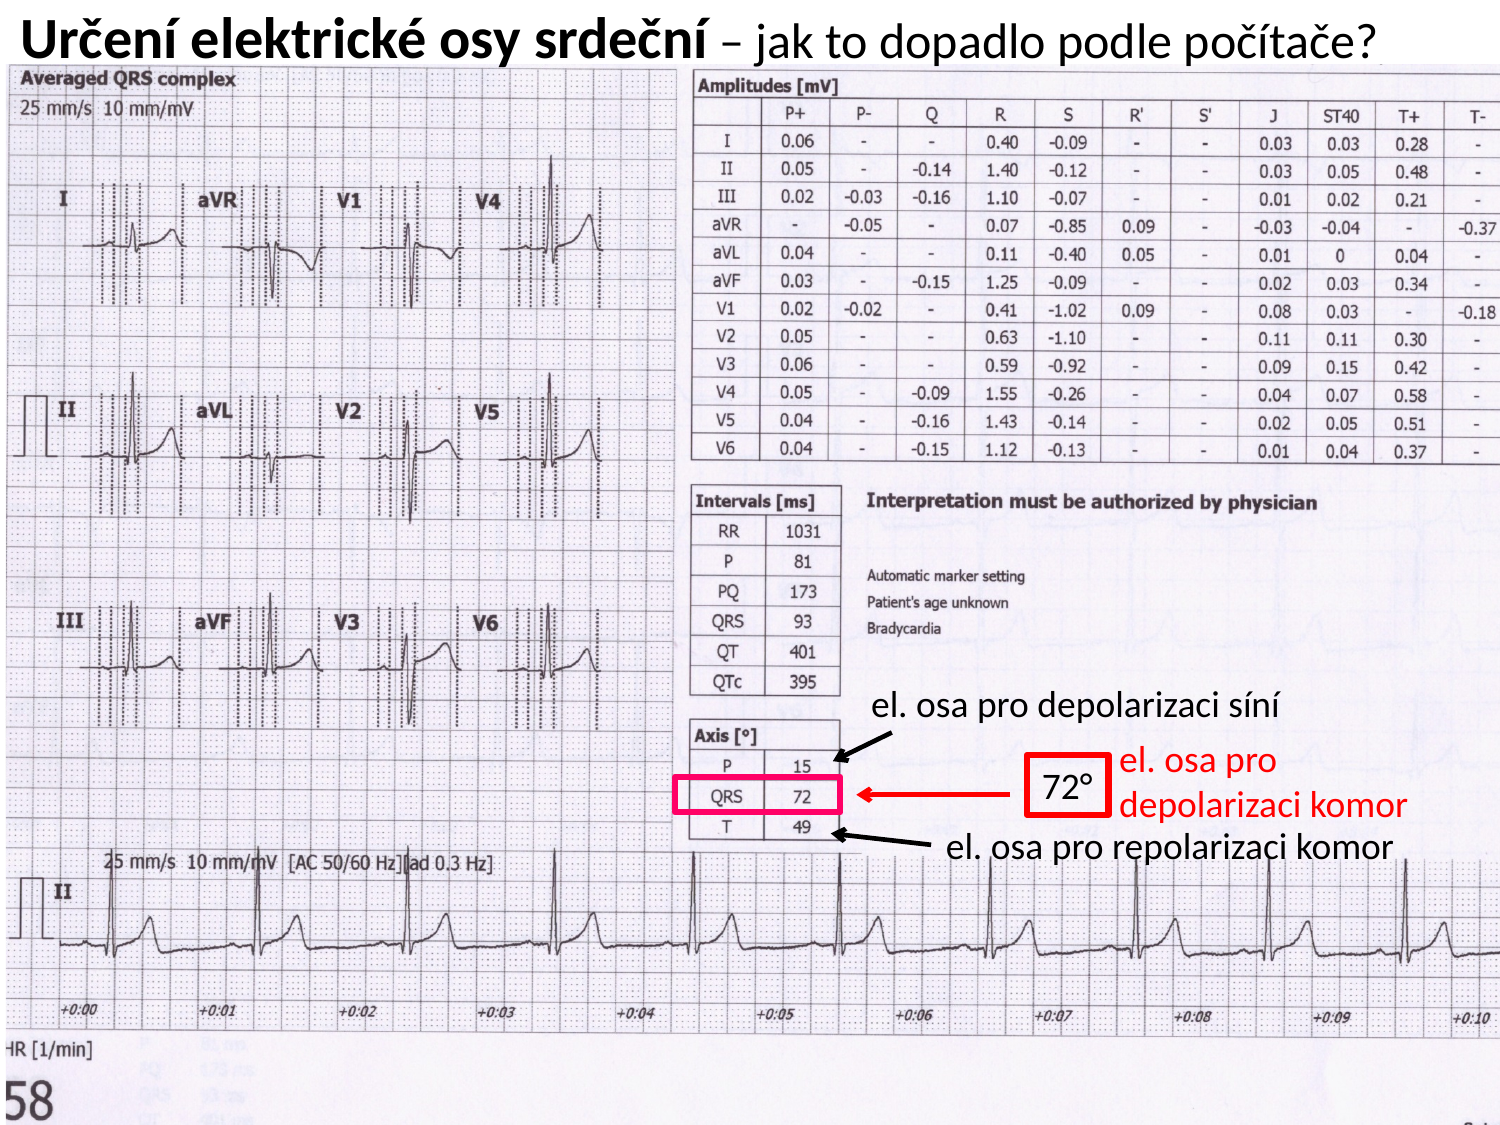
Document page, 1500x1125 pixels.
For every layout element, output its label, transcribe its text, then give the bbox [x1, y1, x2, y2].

text_box Určení elektrické osy srdeční – jak to dopadlo podle počítače? [5, 0, 1471, 64]
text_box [830, 833, 932, 846]
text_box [832, 732, 892, 762]
picture [5, 64, 1500, 1125]
